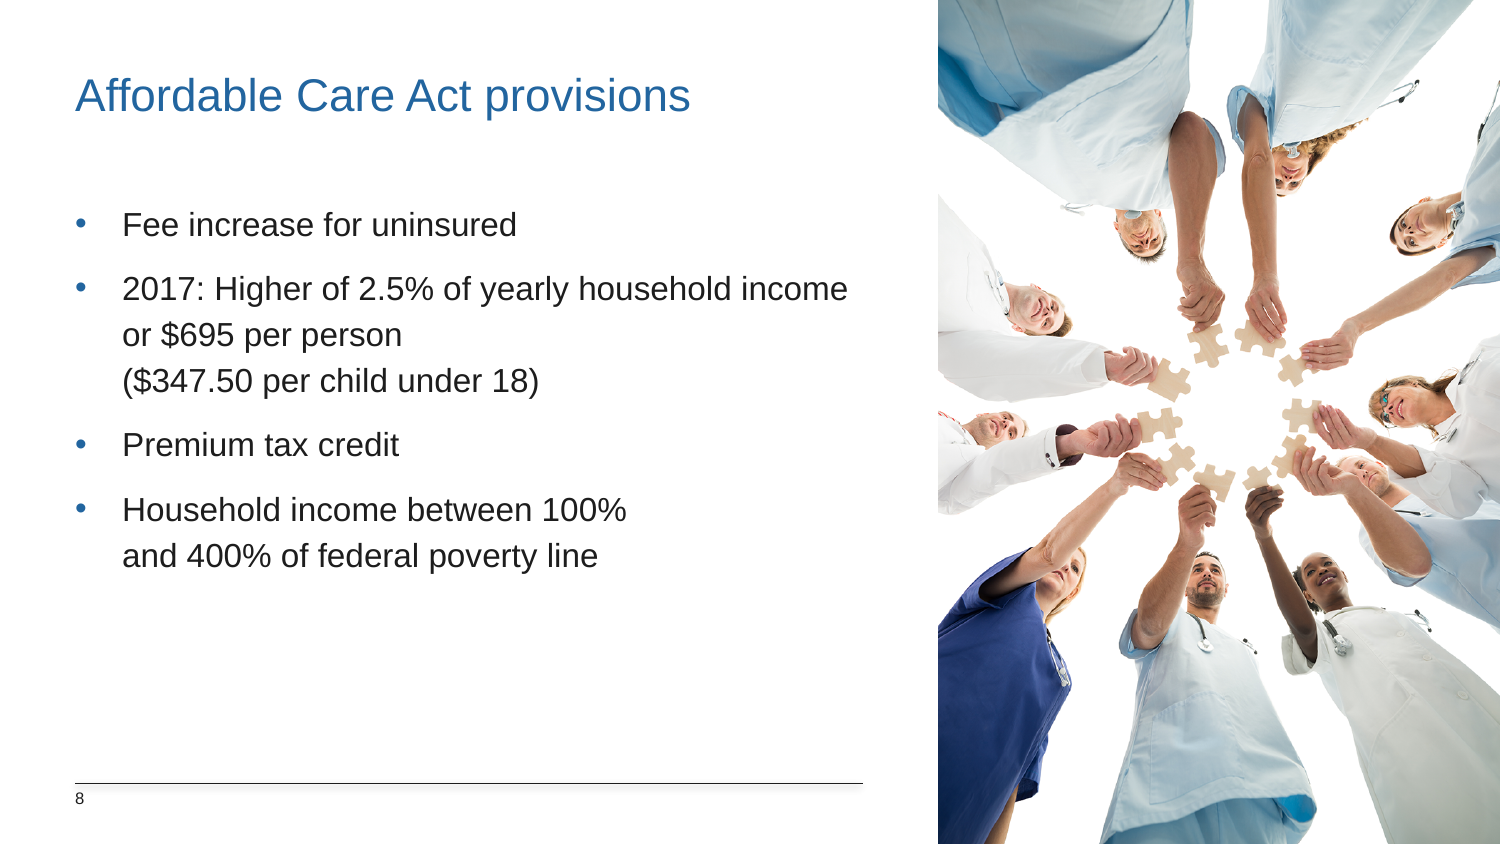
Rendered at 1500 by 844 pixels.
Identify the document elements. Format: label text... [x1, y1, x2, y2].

title Affordable Care Act provisions [75, 65, 862, 138]
list Fee increase for uninsured 2017: Higher of 2.5% of yearly household income or $695 per person ($347.50 per child under 18) Premium tax credit Household income between 100% and 400% of federal poverty line [75, 196, 862, 754]
picture [937, 0, 1500, 844]
